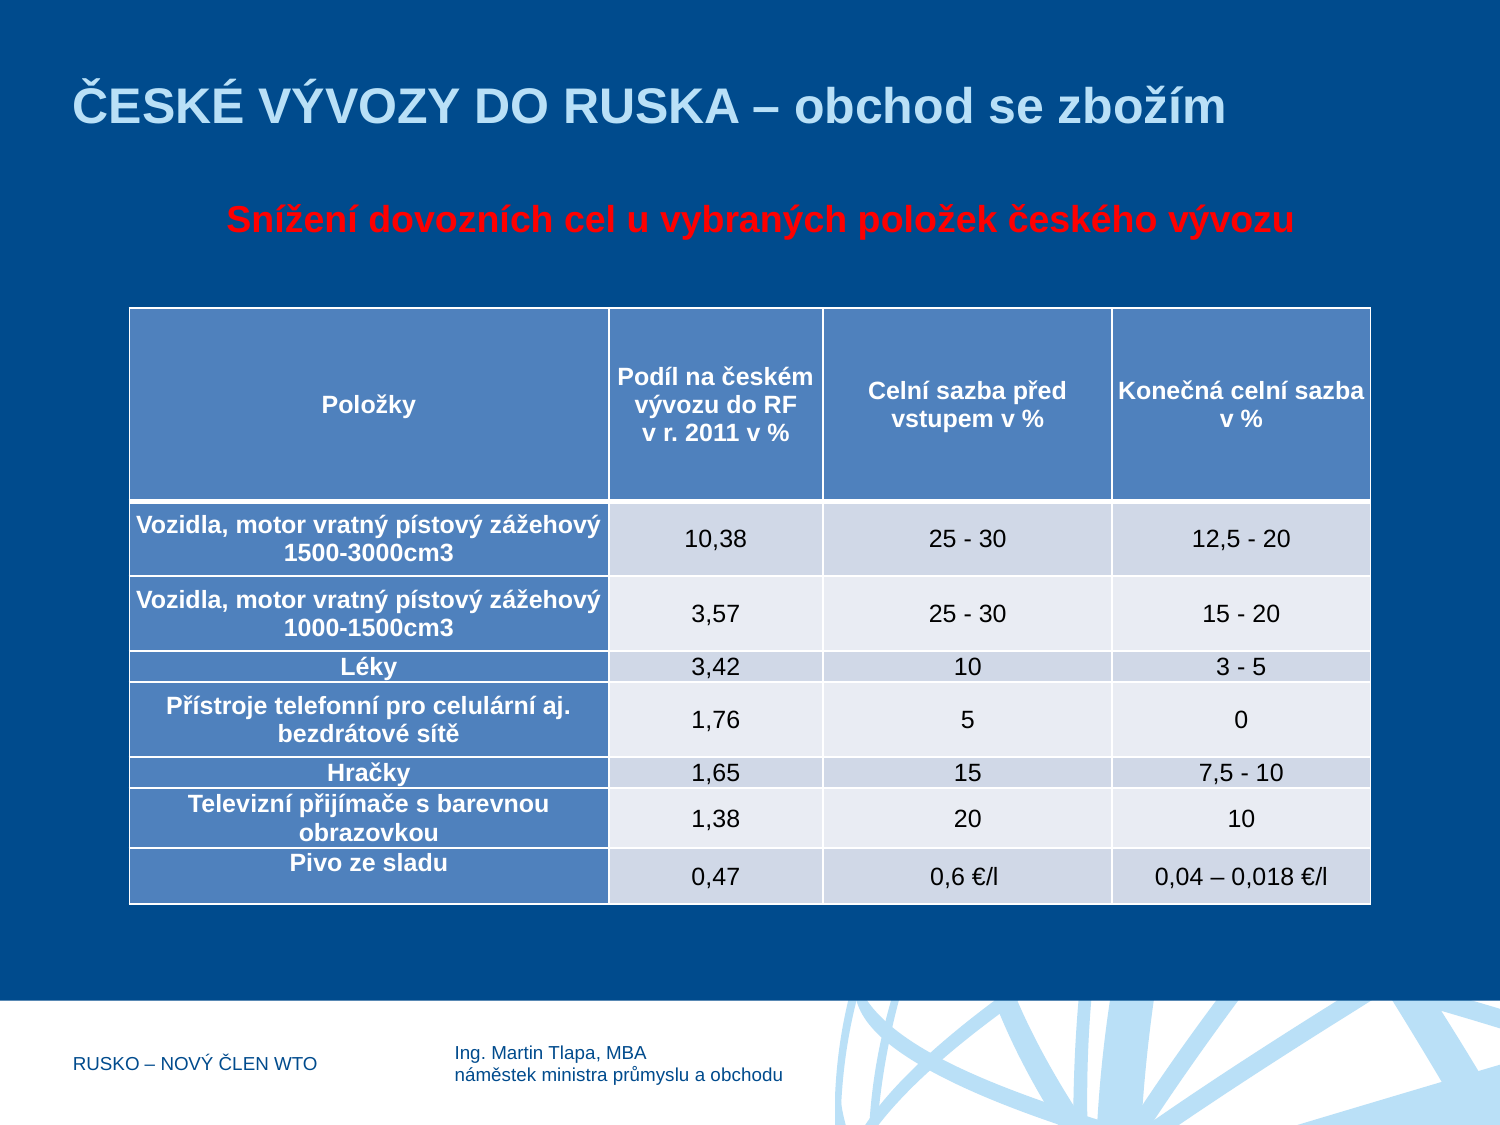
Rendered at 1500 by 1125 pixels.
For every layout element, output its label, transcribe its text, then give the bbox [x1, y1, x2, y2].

table_cell Hračky [130, 758, 608, 787]
text_box Snížení dovozních cel u vybraných položek českého vývozu [169, 187, 1353, 248]
table_header Konečná celní sazba v % [1113, 309, 1370, 499]
table_cell 20 [824, 789, 1111, 847]
table_cell Televizní přijímače s barevnou obrazovkou [130, 789, 608, 847]
table_cell Pivo ze sladu [130, 849, 608, 903]
table_cell 25 - 30 [824, 577, 1111, 650]
table_cell 0,6 €/l [824, 849, 1111, 903]
table_cell 15 [824, 758, 1111, 787]
table_cell 1,65 [610, 758, 822, 787]
table_cell Přístroje telefonní pro celulární aj. bezdrátové sítě [130, 683, 608, 756]
table_cell 3,57 [610, 577, 822, 650]
list [72, 133, 1428, 928]
table_cell Vozidla, motor vratný pístový zážehový 1000-1500cm3 [130, 577, 608, 650]
table_cell 3 - 5 [1113, 652, 1370, 681]
title ČESKÉ VÝVOZY DO RUSKA – obchod se zbožím [72, 73, 1428, 133]
table_cell 10 [1113, 789, 1370, 847]
table_cell Vozidla, motor vratný pístový zážehový 1500-3000cm3 [130, 504, 608, 575]
table_cell 7,5 - 10 [1113, 758, 1370, 787]
table_cell 0,47 [610, 849, 822, 903]
table_header Položky [130, 309, 608, 499]
table_cell Léky [130, 652, 608, 681]
table_cell 3,42 [610, 652, 822, 681]
table_cell 12,5 - 20 [1113, 504, 1370, 575]
table_header Celní sazba před vstupem v % [824, 309, 1111, 499]
table_cell 10 [824, 652, 1111, 681]
table_header Podíl na českém vývozu do RF v r. 2011 v % [610, 309, 822, 499]
table_cell 1,76 [610, 683, 822, 756]
table_cell 5 [824, 683, 1111, 756]
table_cell 10,38 [610, 504, 822, 575]
table_cell 1,38 [610, 789, 822, 847]
table_cell 15 - 20 [1113, 577, 1370, 650]
table_cell 0,04 – 0,018 €/l [1113, 849, 1370, 903]
table_cell 0 [1113, 683, 1370, 756]
table_cell 25 - 30 [824, 504, 1111, 575]
